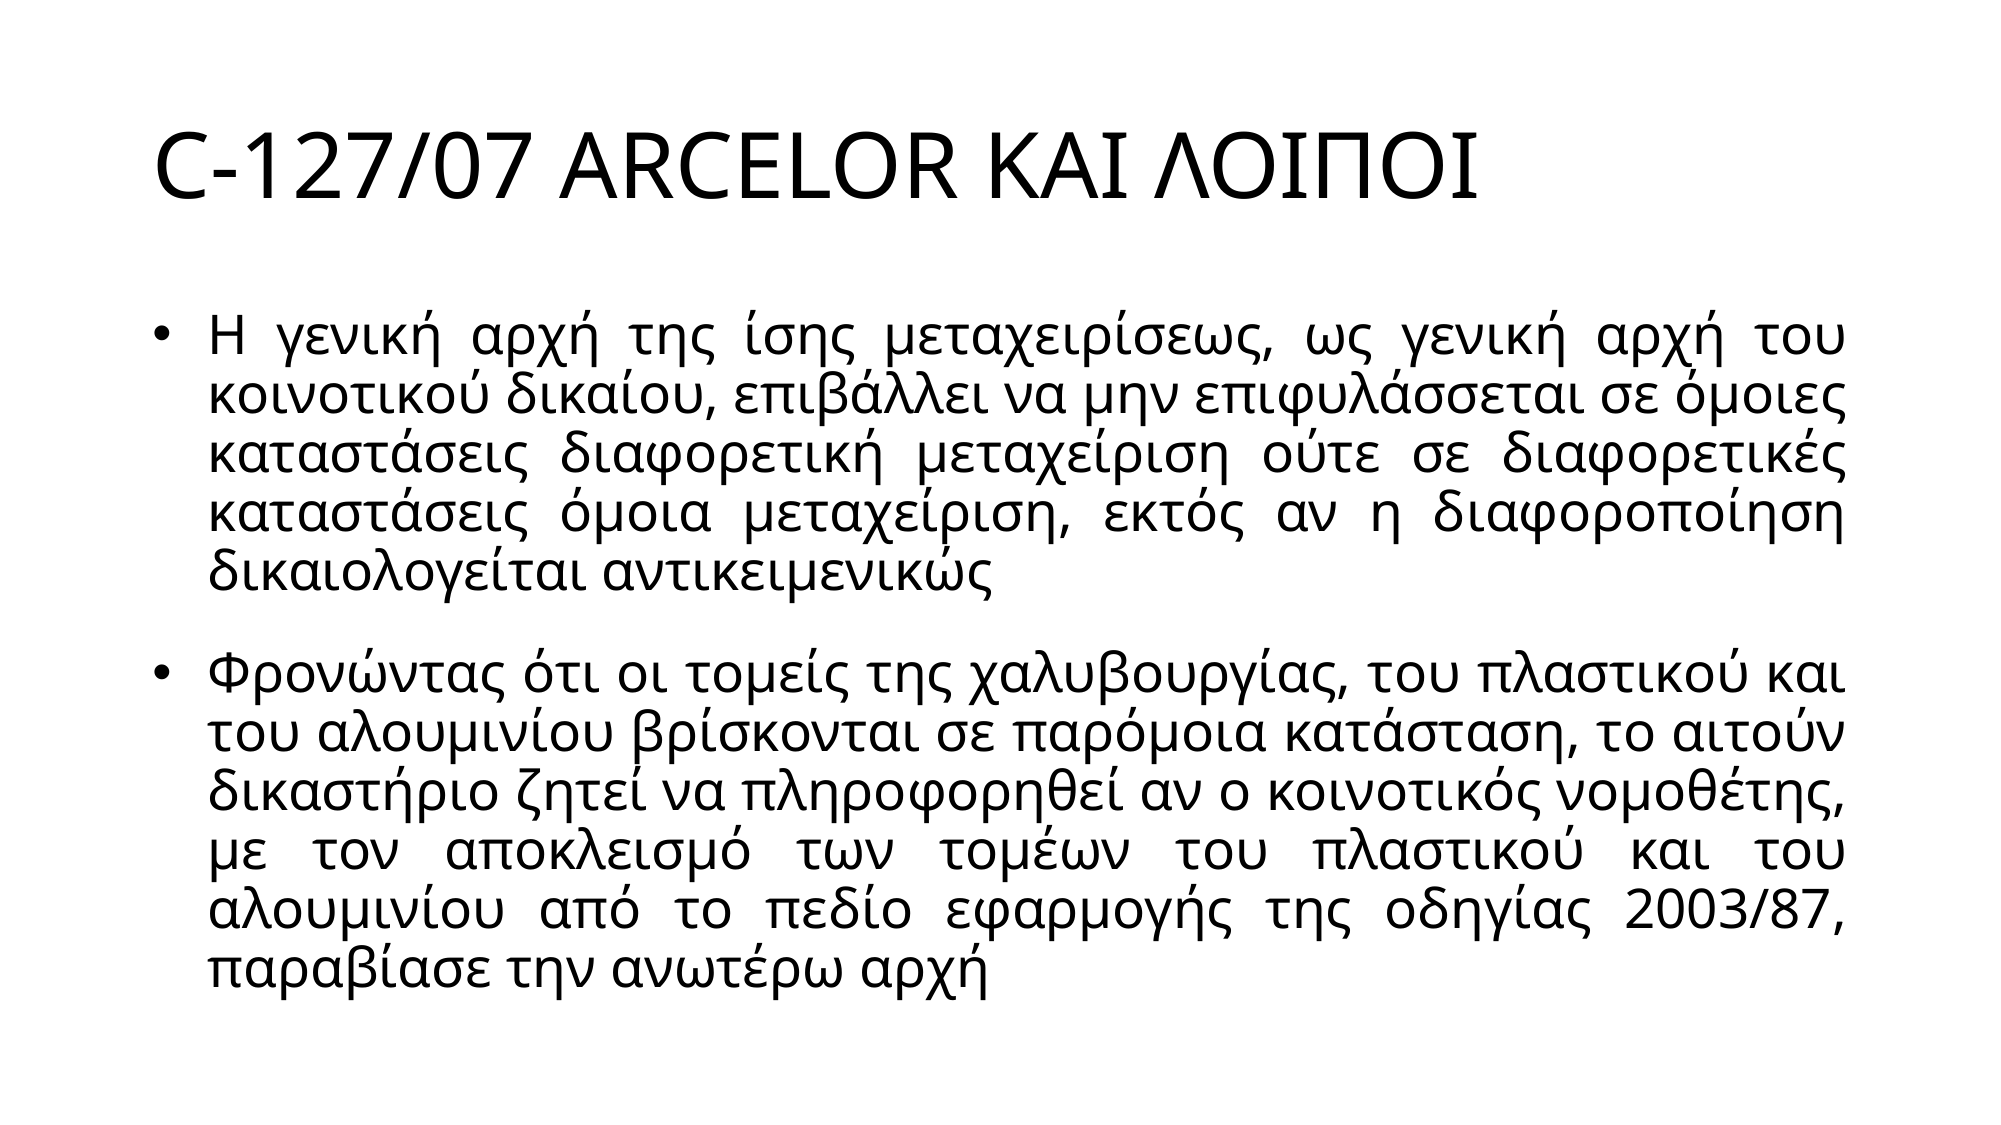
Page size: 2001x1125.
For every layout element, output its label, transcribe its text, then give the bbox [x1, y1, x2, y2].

list Η γενική αρχή της ίσης μεταχειρίσεως, ως γενική αρχή του κοινοτικού δικαίου, επιβάλλει να μην επιφυλάσσεται σε όμοιες καταστάσεις διαφορετική μεταχείριση ούτε σε διαφορετικές καταστάσεις όμοια μεταχείριση, εκτός αν η διαφοροποίηση δικαιολογείται αντικειμενικώς Φρονώντας ότι οι τομείς της χαλυβουργίας, του πλαστικού και του αλουμινίου βρίσκονται σε παρόμοια κατάσταση, το αιτούν δικαστήριο ζητεί να πληροφορηθεί αν ο κοινοτικός νομοθέτης, με τον αποκλεισμό των τομέων του πλαστικού και του αλουμινίου από το πεδίο εφαρμογής της οδηγίας 2003/87, παραβίασε την ανωτέρω αρχή [137, 299, 1863, 1014]
title C-127/07 ARCELOR ΚΑΙ ΛΟΙΠΟΙ [137, 59, 1863, 278]
